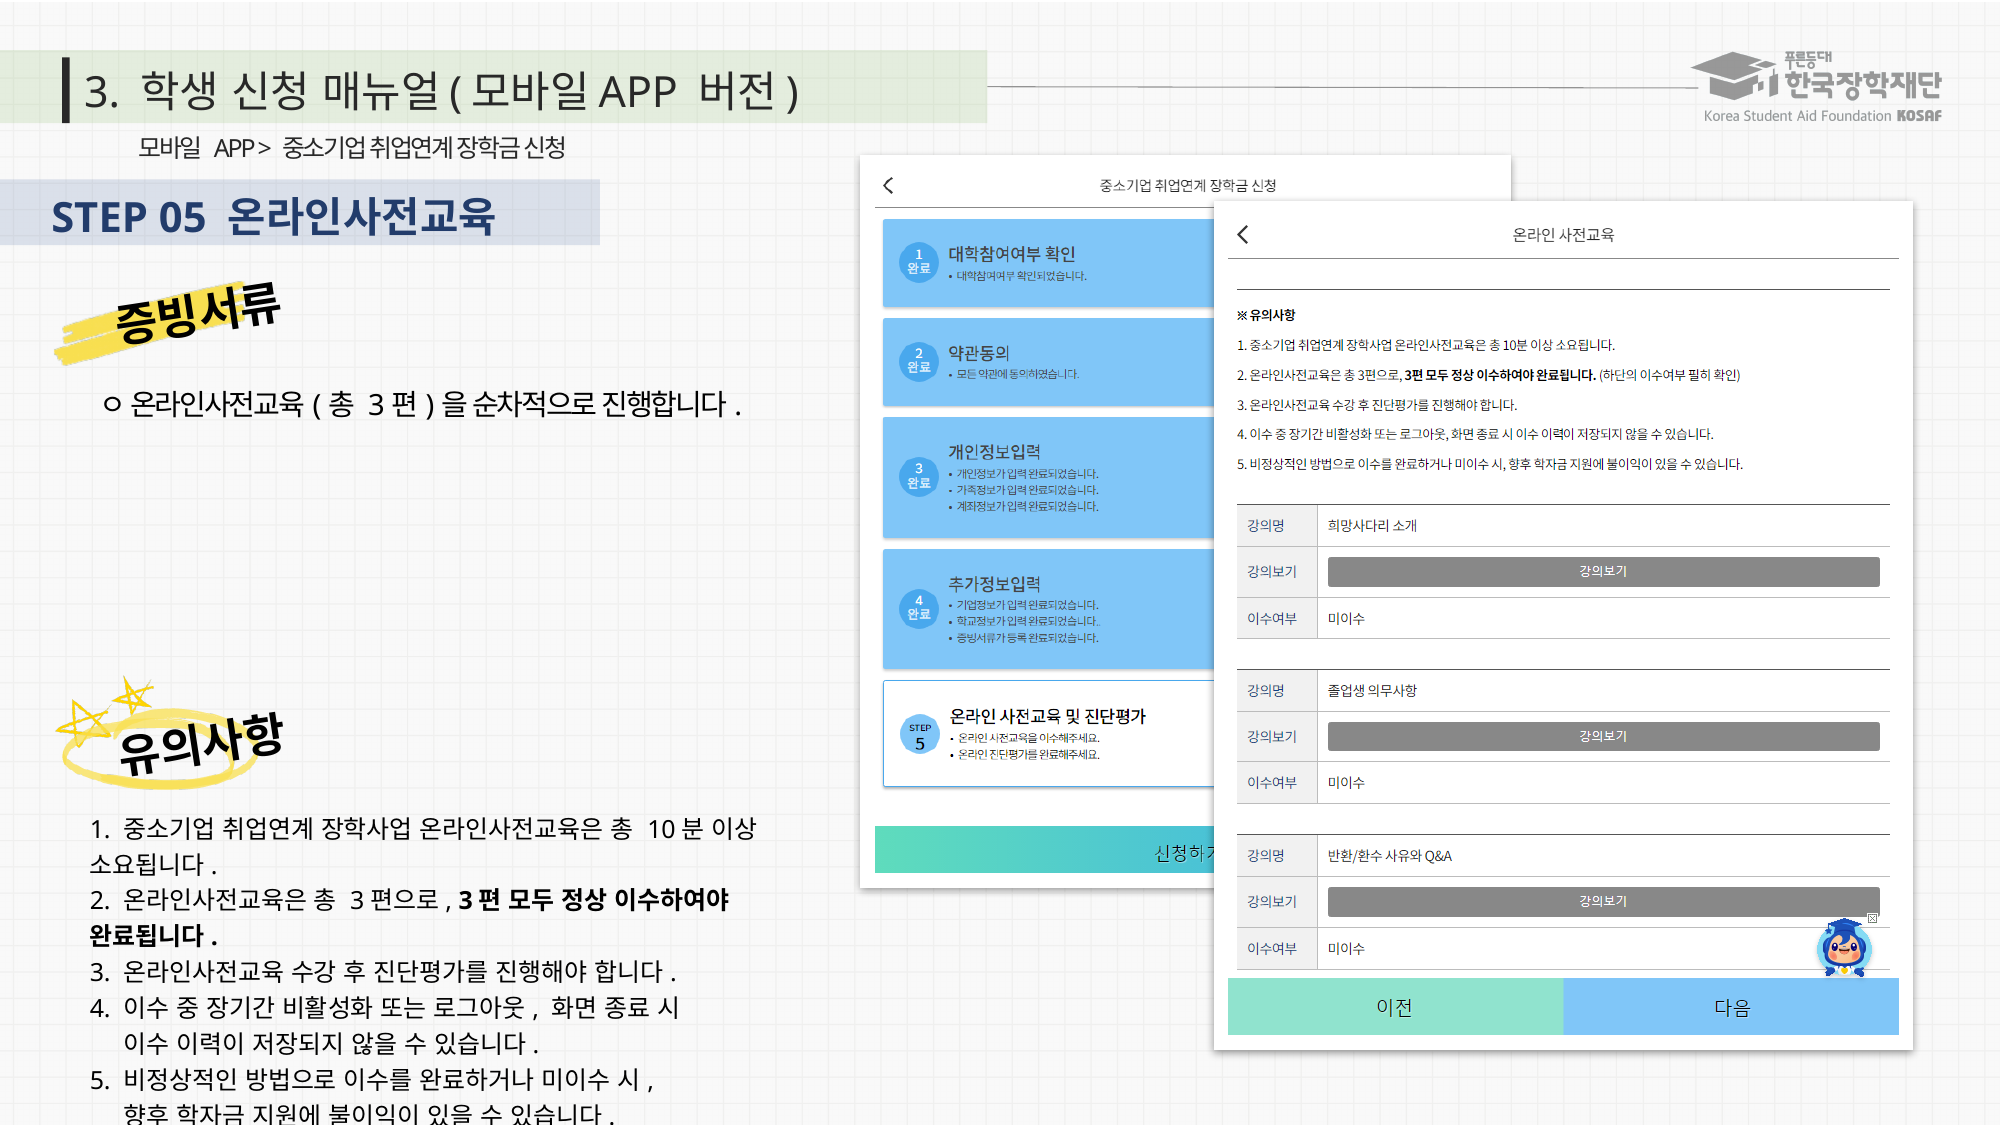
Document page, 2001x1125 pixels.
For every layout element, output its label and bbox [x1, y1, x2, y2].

picture [55, 675, 260, 790]
list [0, 2, 2000, 1125]
picture [57, 272, 245, 374]
picture [1663, 27, 1971, 142]
text_box [0, 46, 1699, 142]
picture [874, 169, 1899, 1036]
